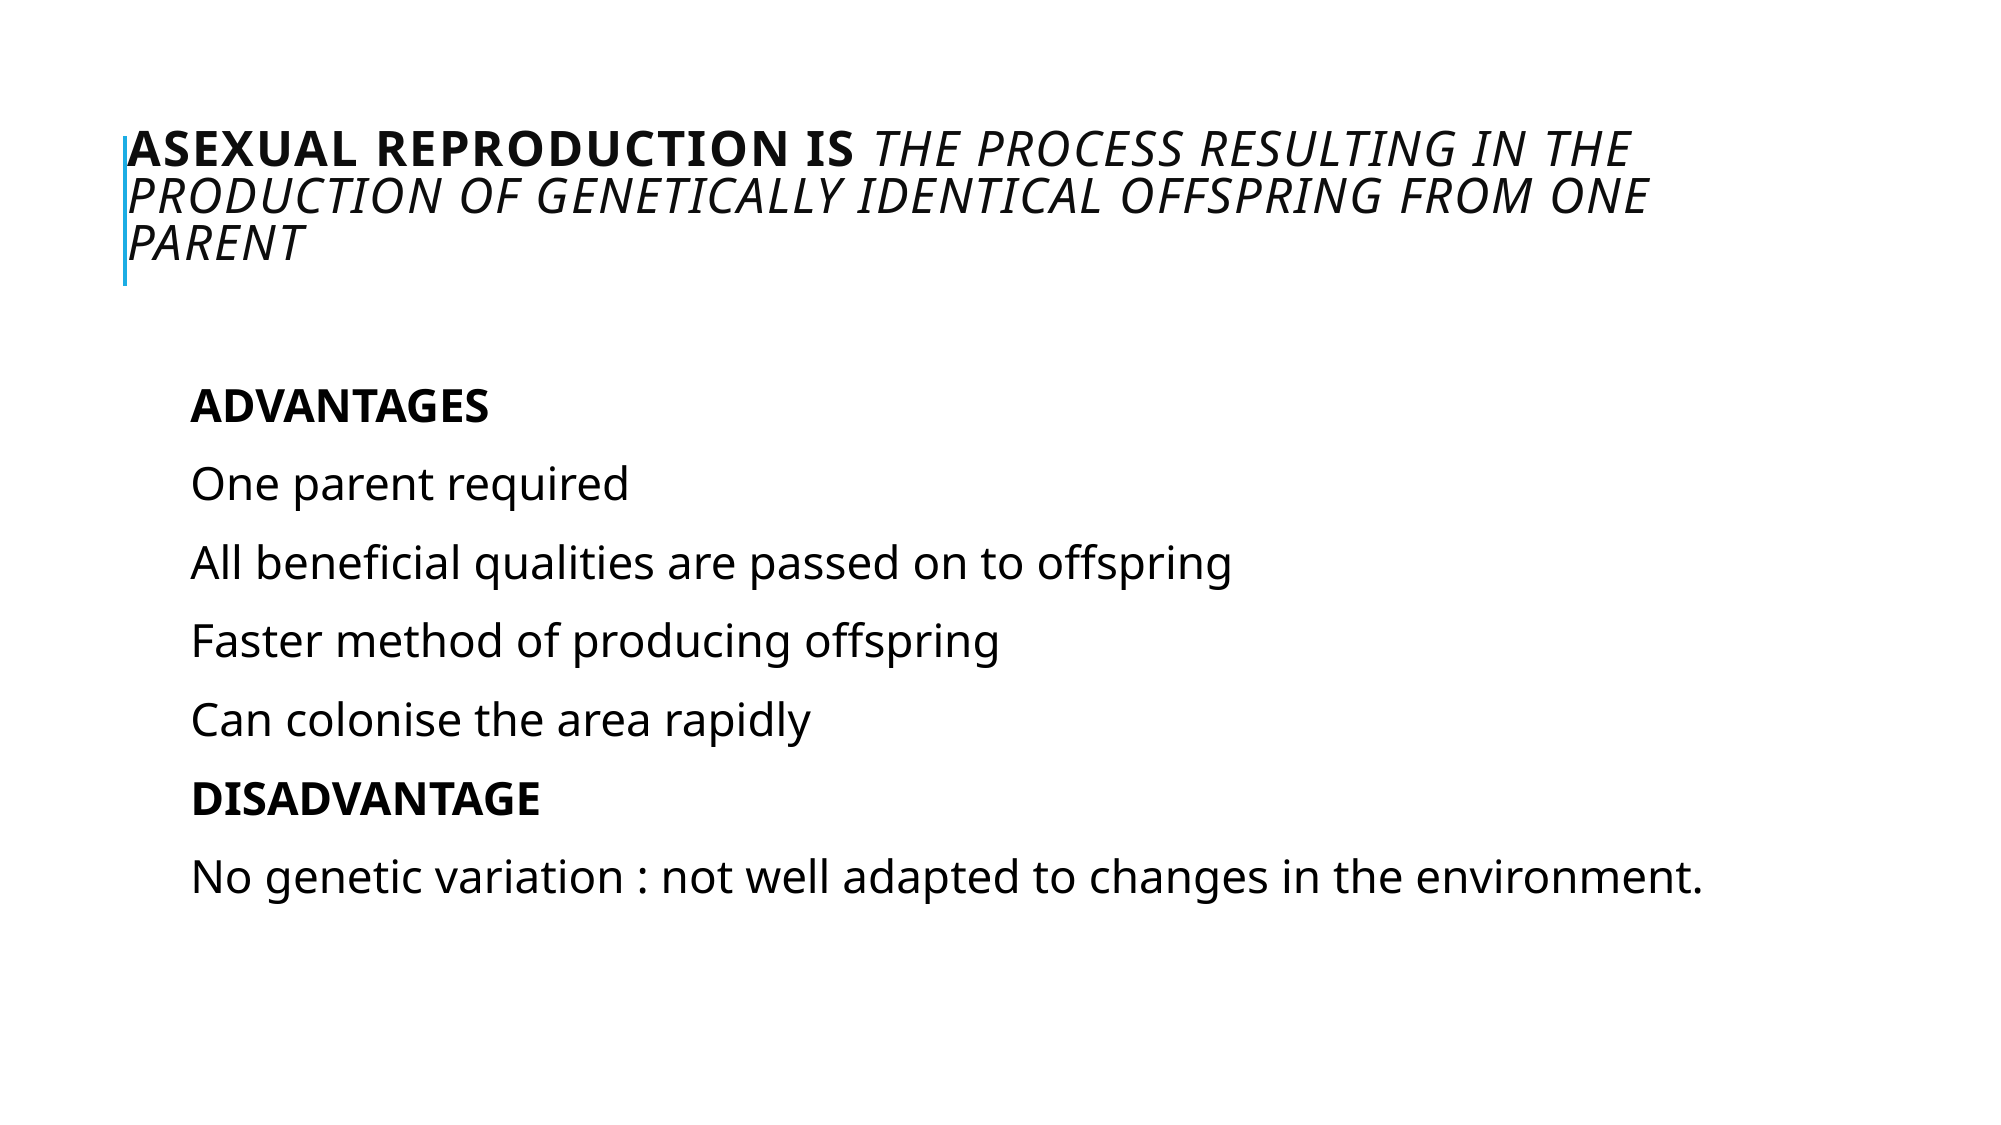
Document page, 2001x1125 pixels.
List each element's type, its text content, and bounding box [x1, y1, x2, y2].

title Asexual reproduction is the process resulting in the production of genetically identical offspring from one parent [112, 120, 1838, 338]
list ADVANTAGES One parent required All beneficial qualities are passed on to offspring Faster method of producing offspring Can colonise the area rapidly DISADVANTAGE No genetic variation : not well adapted to changes in the environment. [168, 375, 1763, 1035]
